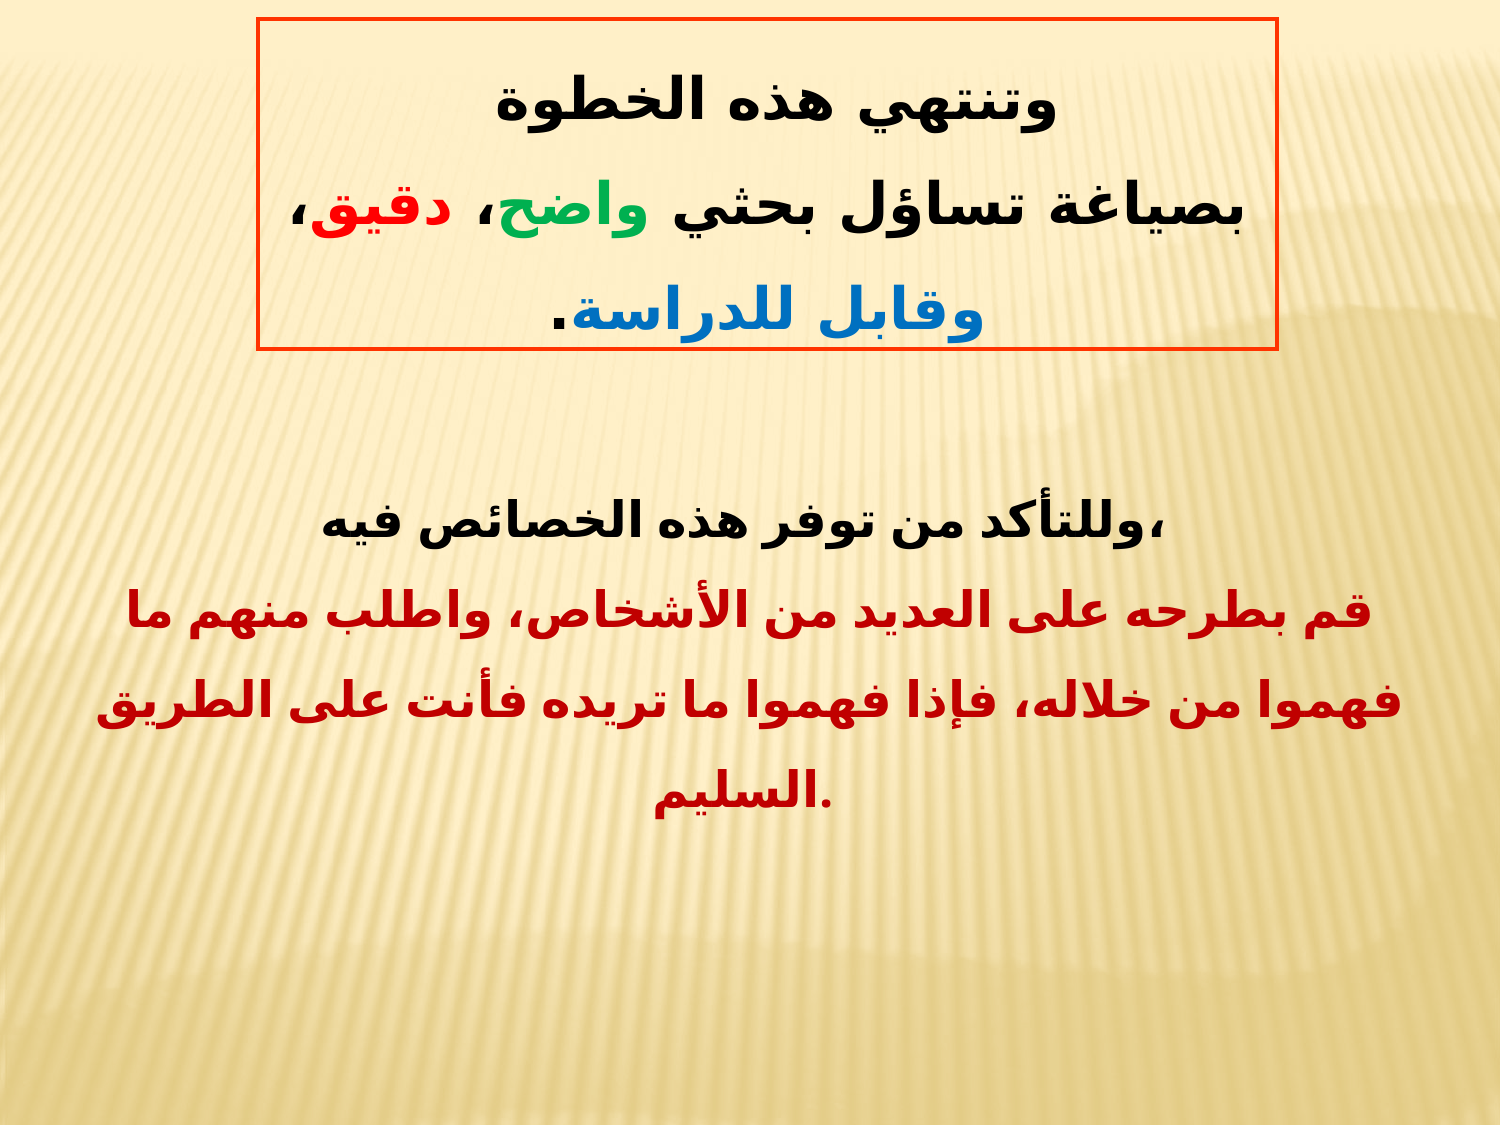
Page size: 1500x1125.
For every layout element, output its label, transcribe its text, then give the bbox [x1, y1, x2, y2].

text_box وللتأكد من توفر هذه الخصائص فيه، قم بطرحه على العديد من الأشخاص، واطلب منهم ما فهموا من خلاله، فإذا فهموا ما تريده فأنت على الطريق السليم. [46, 450, 1454, 826]
text_box وتنتهي هذه الخطوة بصياغة تساؤل بحثي واضح، دقيق، وقابل للدراسة. [257, 19, 1278, 349]
